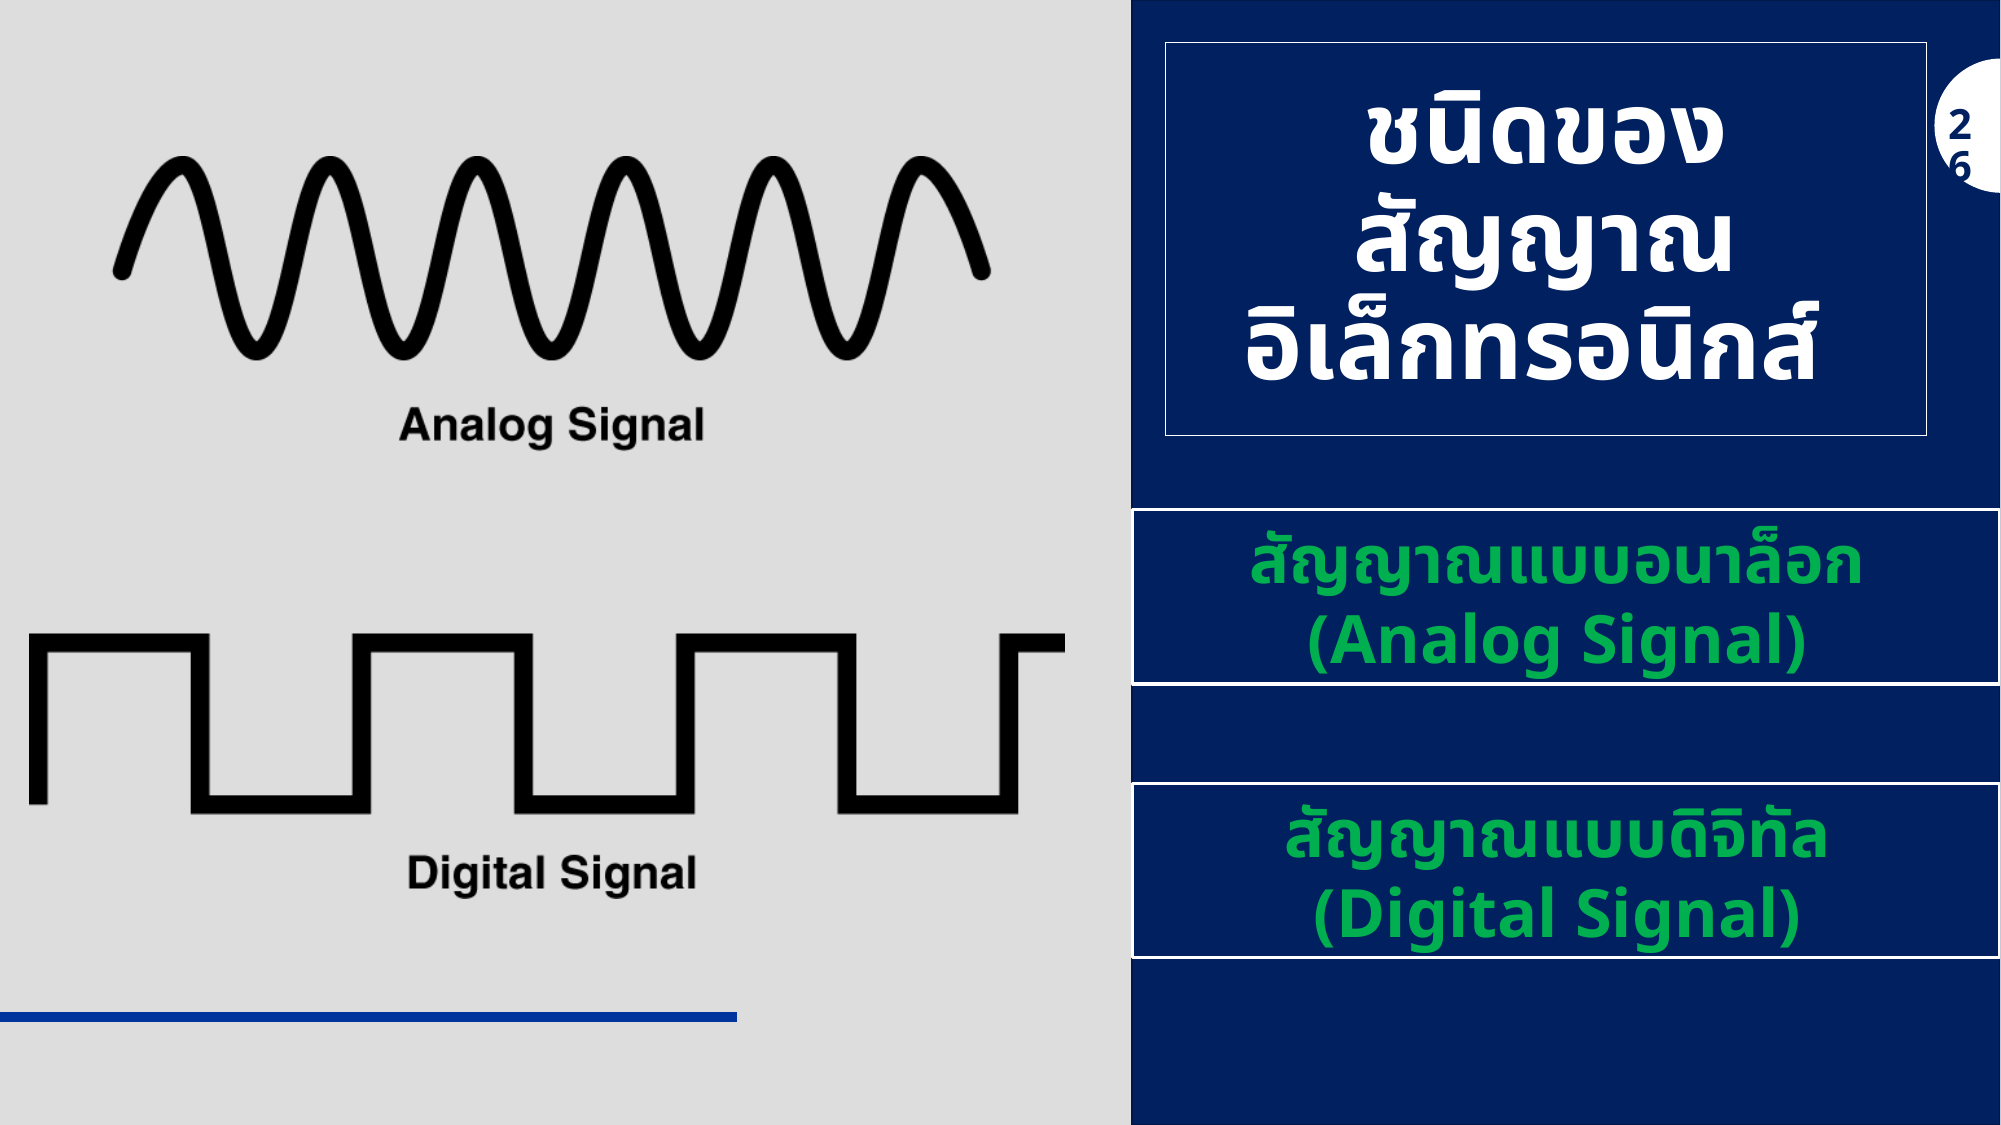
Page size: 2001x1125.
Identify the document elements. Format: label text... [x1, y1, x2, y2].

slide_number 26 [1933, 96, 2000, 157]
title ชนิดของสัญญาณอิเล็กทรอนิกส์ [1165, 42, 1927, 436]
text_box สัญญาณแบบดิจิทัล (Digital Signal) [1132, 783, 2000, 958]
picture [29, 156, 1065, 899]
text_box สัญญาณแบบอนาล็อก (Analog Signal) [1132, 509, 2000, 685]
